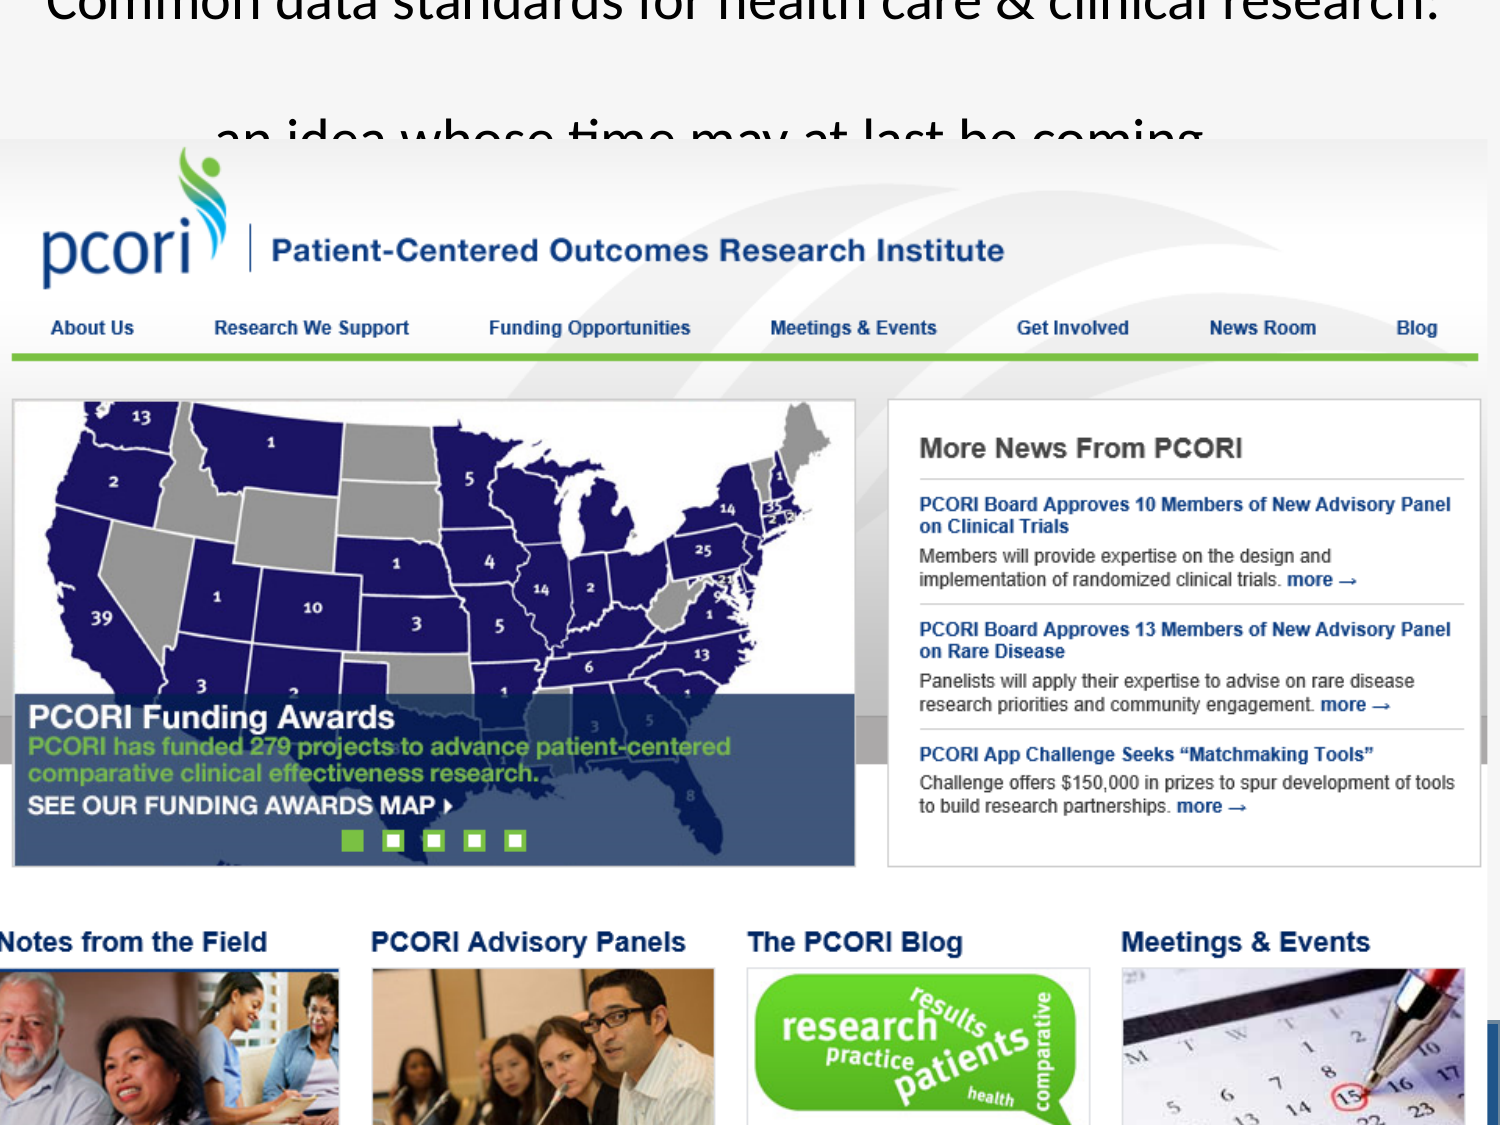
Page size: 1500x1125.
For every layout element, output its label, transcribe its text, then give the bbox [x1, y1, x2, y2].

title Common data standards for health care & clinical research: an idea whose time may at last be coming …. [24, 4, 1463, 128]
picture [0, 139, 1488, 1125]
